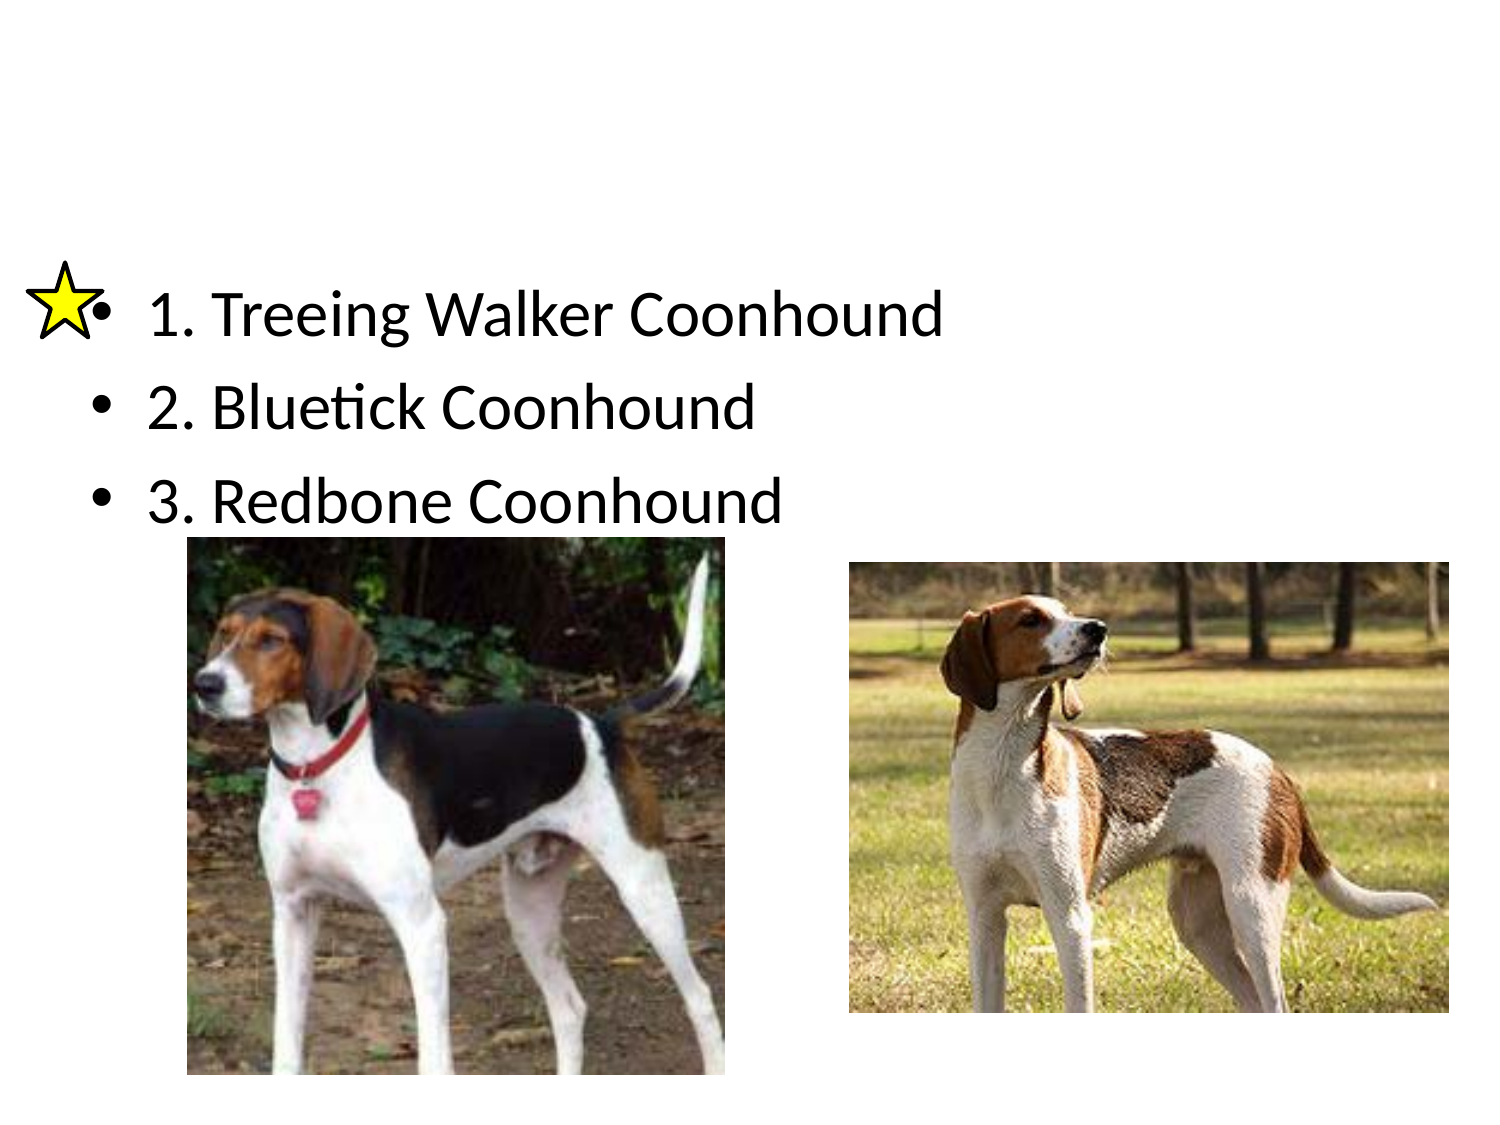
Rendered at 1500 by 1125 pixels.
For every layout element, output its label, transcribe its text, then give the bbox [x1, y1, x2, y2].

text_box [25, 260, 105, 340]
picture [849, 562, 1449, 1013]
picture [187, 537, 726, 1076]
list 1. Treeing Walker Coonhound 2. Bluetick Coonhound 3. Redbone Coonhound [75, 262, 988, 563]
